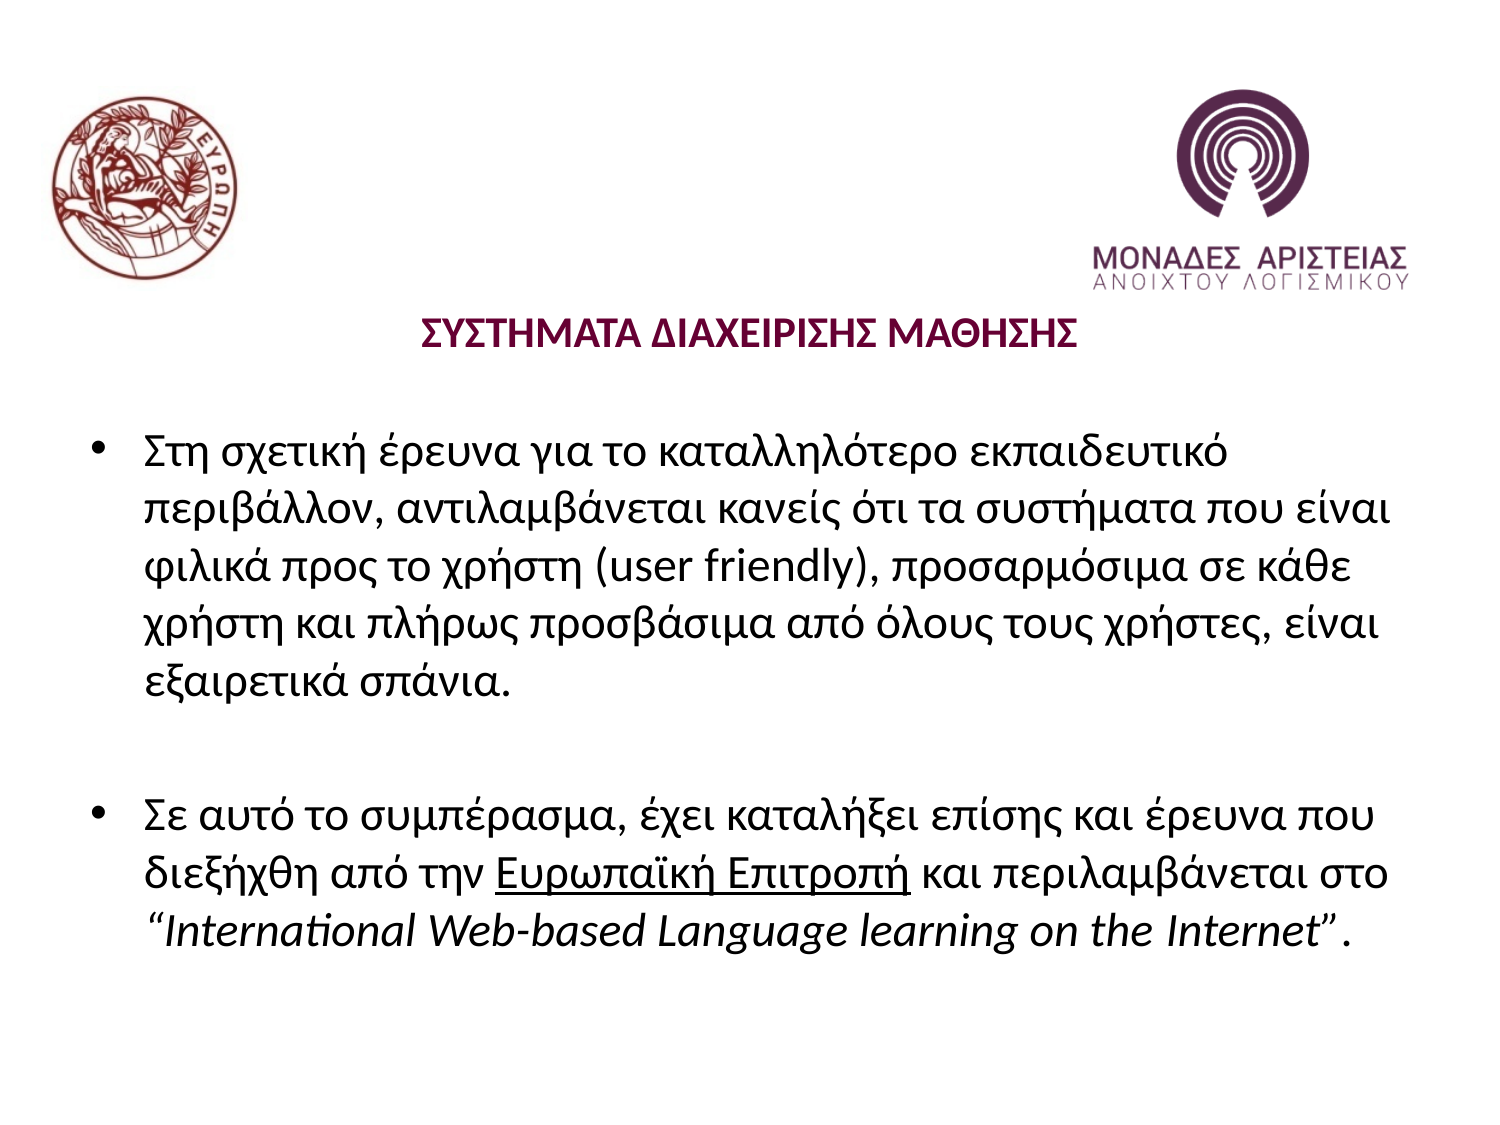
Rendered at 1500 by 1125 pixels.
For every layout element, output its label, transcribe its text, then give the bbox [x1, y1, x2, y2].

picture [1092, 89, 1409, 291]
list ΣΥΣΤΗΜΑΤΑ ΔΙΑΧΕΙΡΙΣΗΣ ΜΑΘΗΣΗΣ Στη σχετική έρευνα για το καταλληλότερο εκπαιδευτικό περιβάλλον, αντιλαμβάνεται κανείς ότι τα συστήματα που είναι φιλικά προς το χρήστη (user friendly), προσαρμόσιμα σε κάθε χρήστη και πλήρως προσβάσιμα από όλους τους χρήστες, είναι εξαιρετικά σπάνια. Σε αυτό το συμπέρασμα, έχει καταλήξει επίσης και έρευνα που διεξήχθη από την Ευρωπαϊκή Επιτροπή και περιλαμβάνεται στο “International Web-based Language learning on the Internet”. [75, 302, 1425, 1005]
picture [41, 86, 249, 291]
